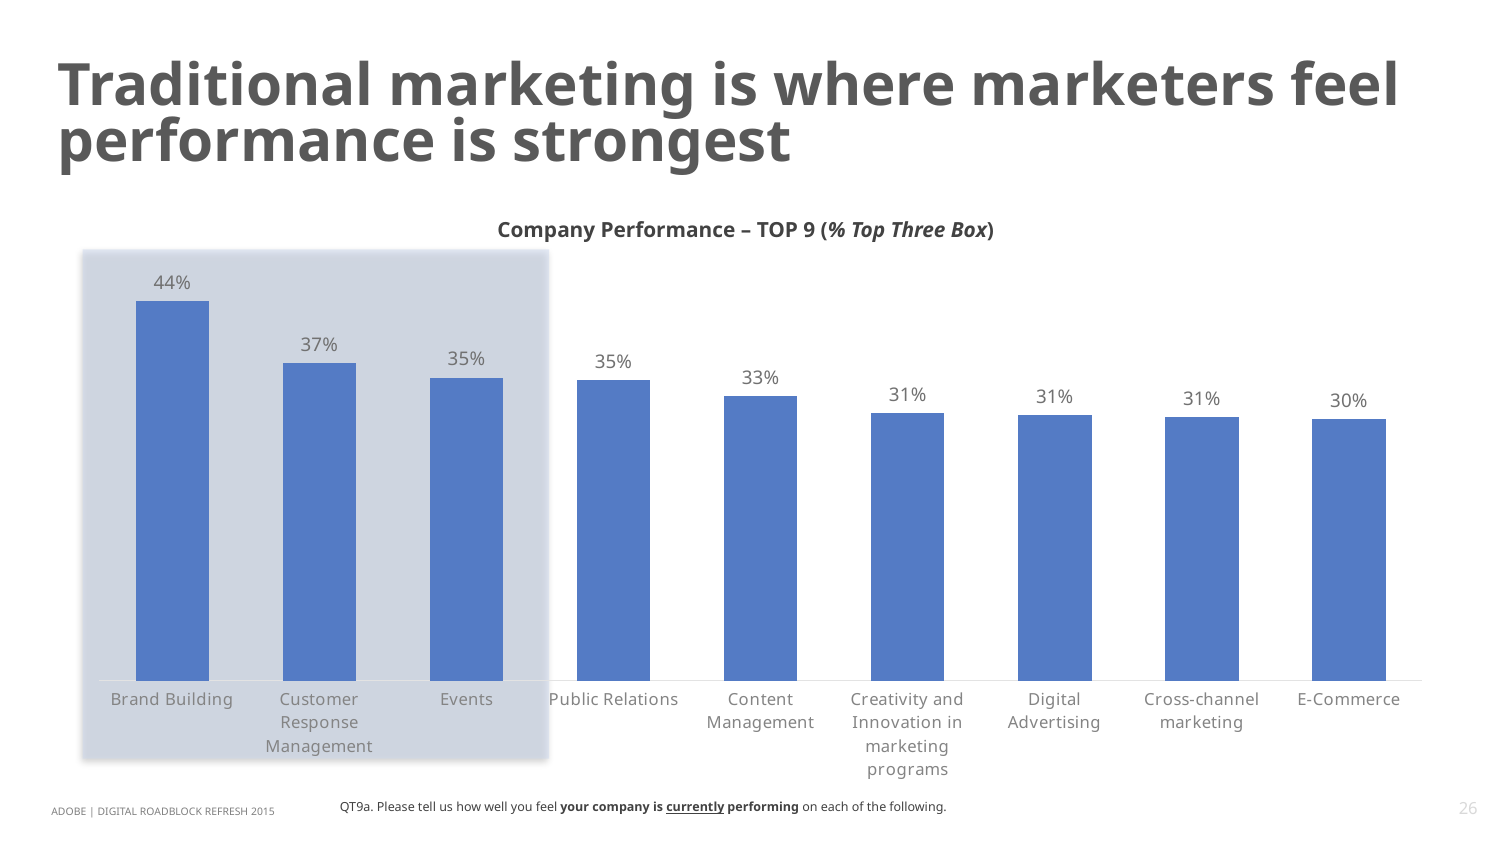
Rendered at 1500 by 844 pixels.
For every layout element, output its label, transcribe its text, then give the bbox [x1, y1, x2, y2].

text_box QT9a. Please tell us how well you feel your company is currently performing on each of the following. [324, 800, 1228, 822]
title Traditional marketing is where marketers feel performance is strongest [42, 45, 1468, 188]
chart [71, 237, 1451, 792]
text_box Company Performance – TOP 9 (% Top Three Box) [143, 216, 1354, 236]
